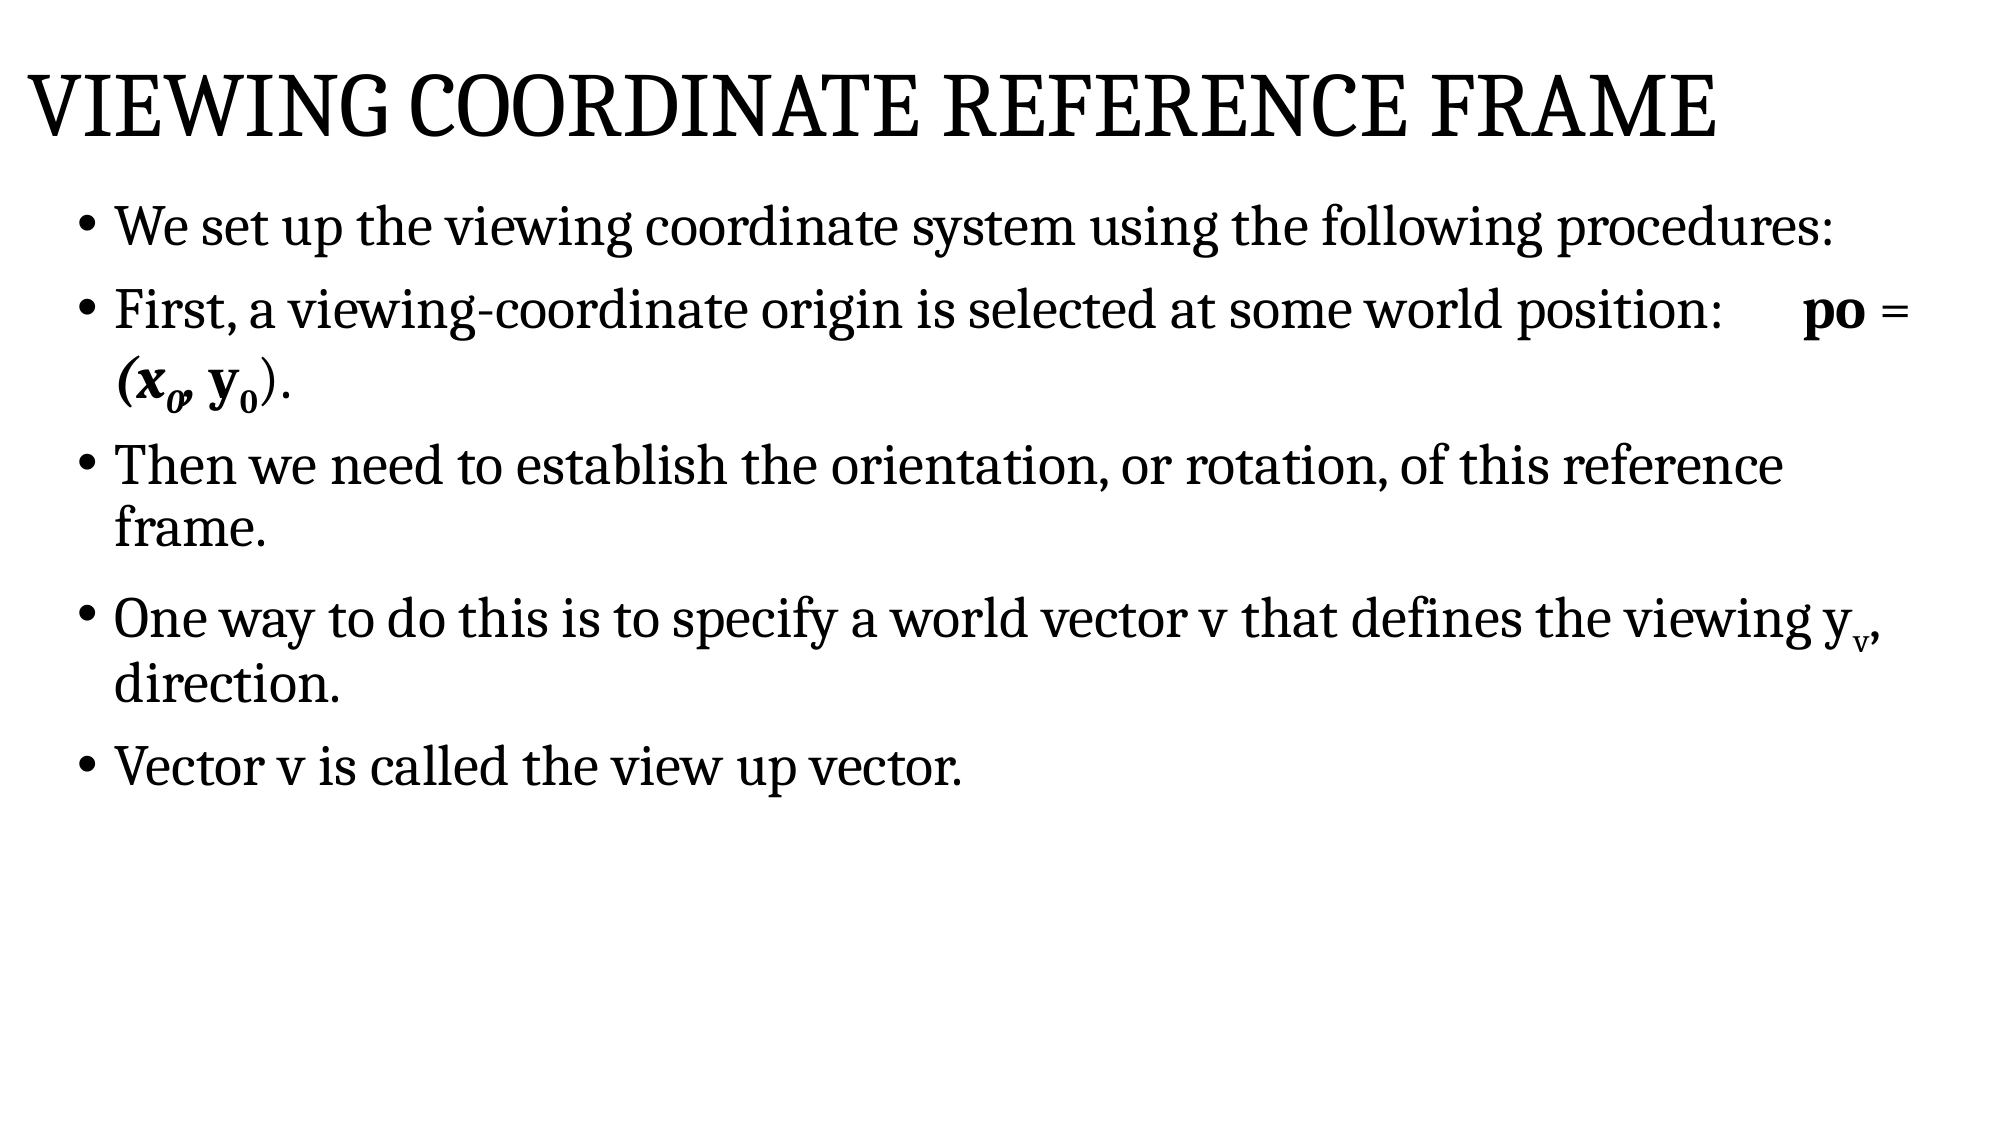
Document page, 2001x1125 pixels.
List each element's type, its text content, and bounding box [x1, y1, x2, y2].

title VIEWING COORDINATE REFERENCE FRAME [12, 25, 1938, 188]
list We set up the viewing coordinate system using the following procedures: First, a viewing-coordinate origin is selected at some world position: po = (x0, y0). Then we need to establish the orientation, or rotation, of this reference frame. One way to do this is to specify a world vector v that defines the viewing yv, direction. Vector v is called the view up vector. [62, 187, 1950, 1063]
